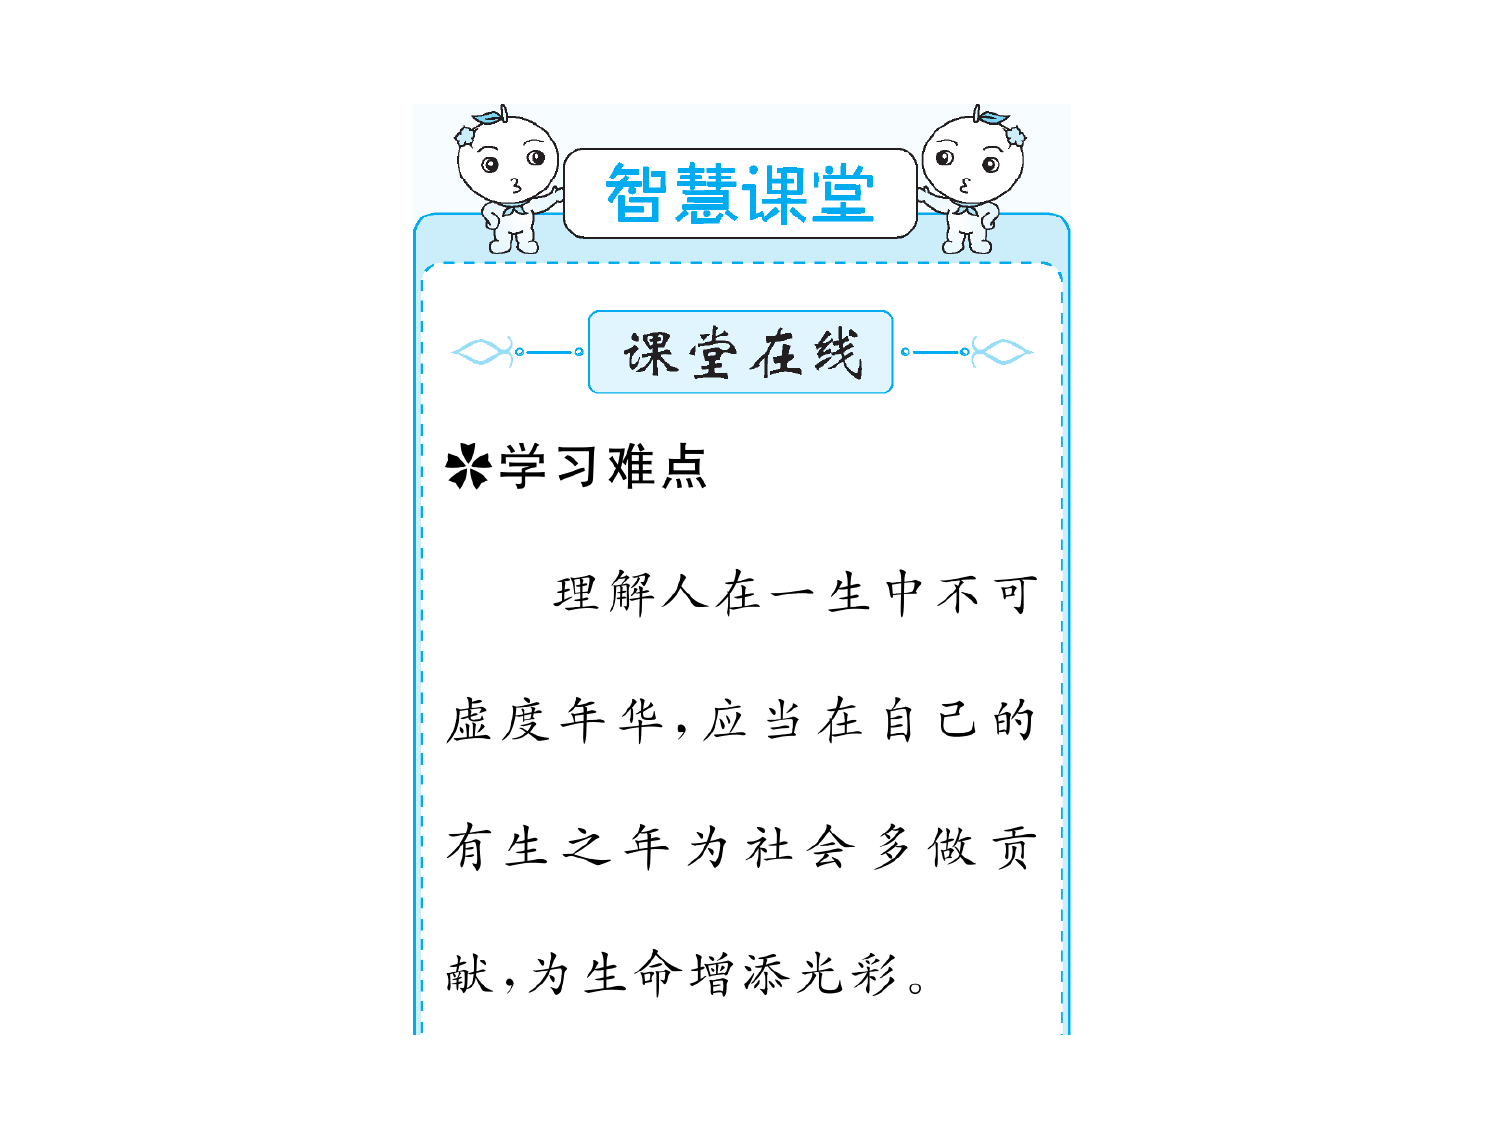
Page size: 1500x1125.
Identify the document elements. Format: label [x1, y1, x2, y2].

picture [408, 89, 1088, 1035]
